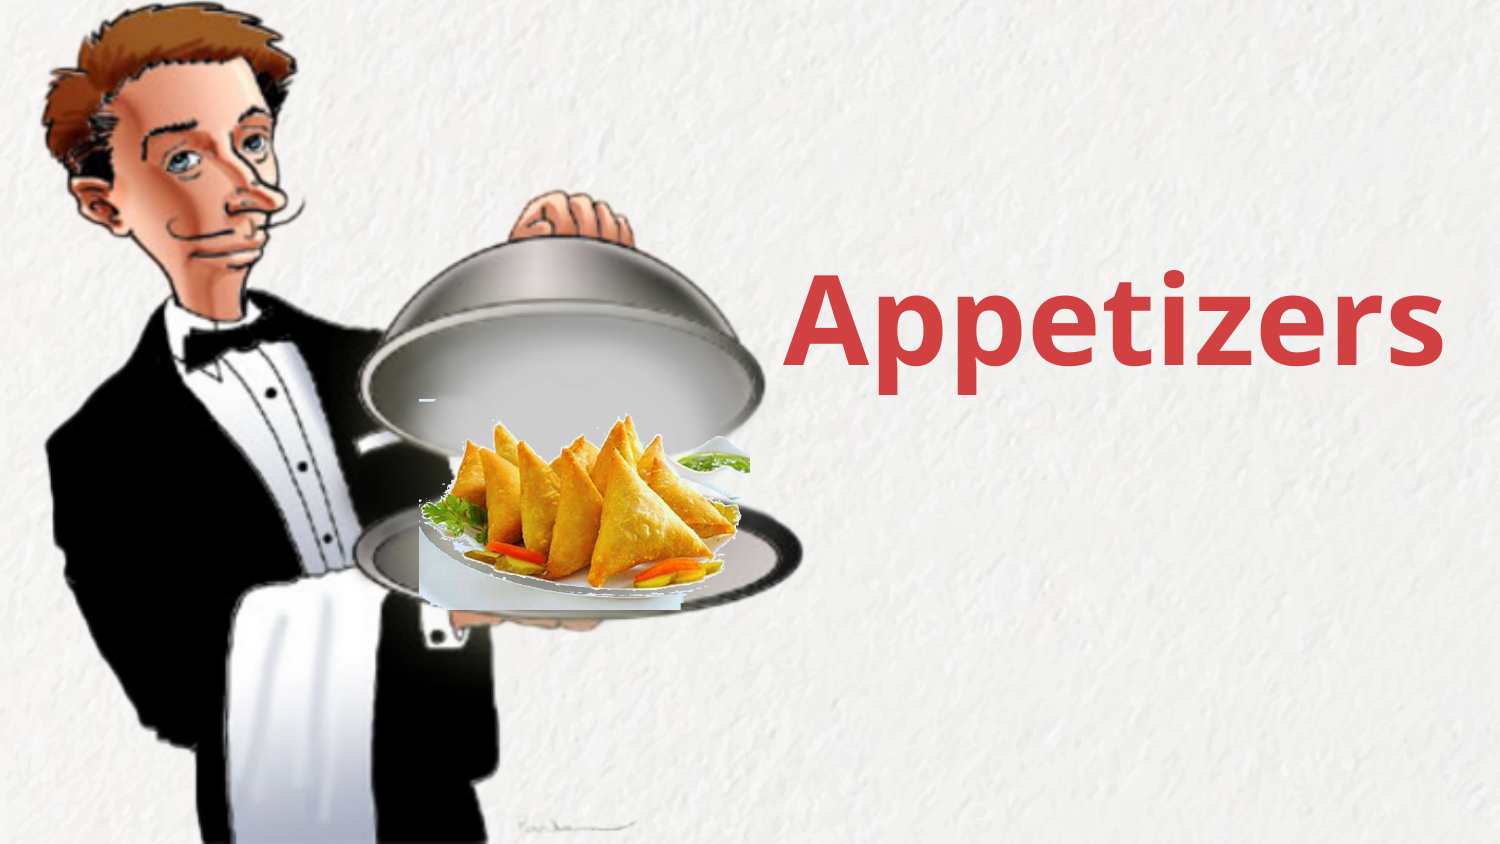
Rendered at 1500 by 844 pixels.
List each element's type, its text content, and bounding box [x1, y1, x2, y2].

text_box Appetizers [868, 233, 1500, 399]
picture [0, 0, 1500, 844]
